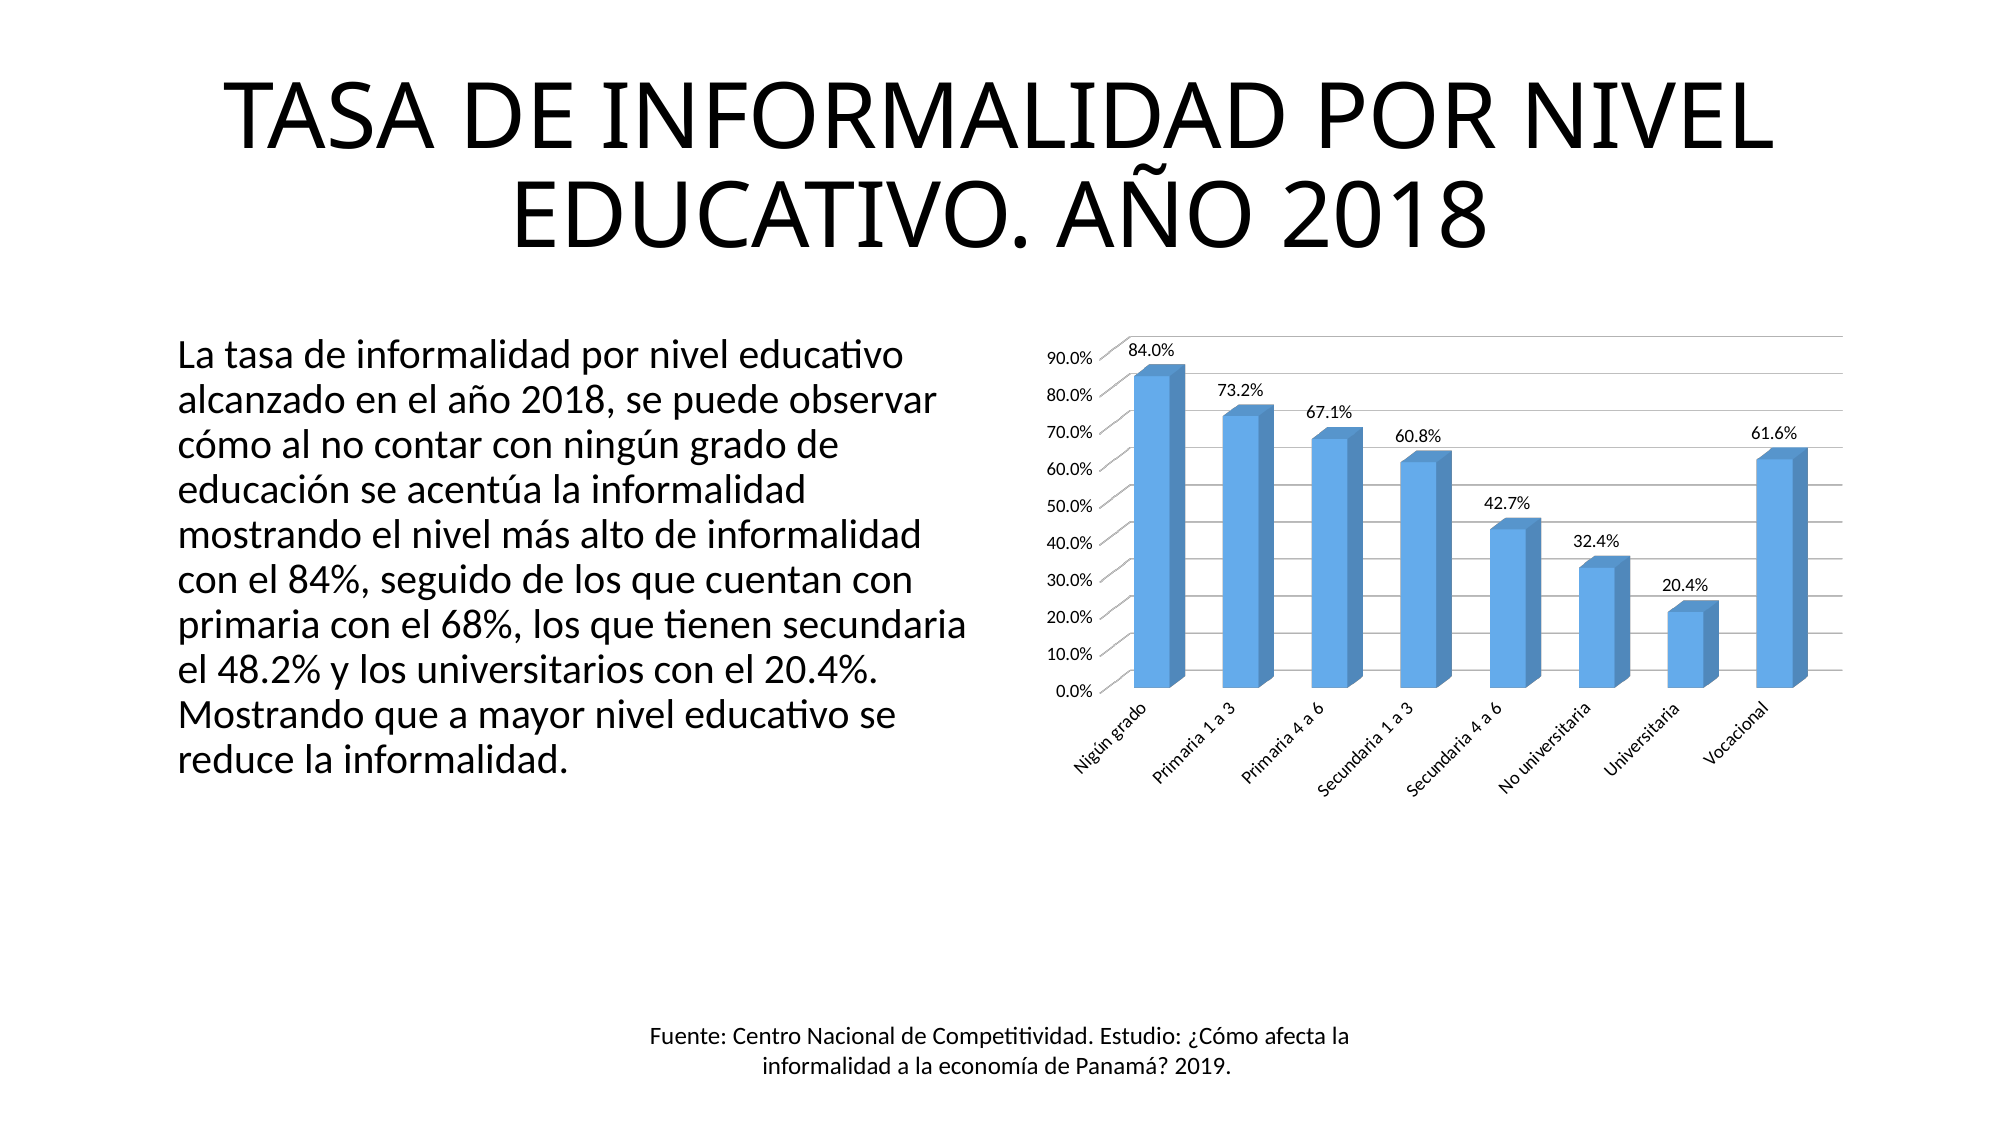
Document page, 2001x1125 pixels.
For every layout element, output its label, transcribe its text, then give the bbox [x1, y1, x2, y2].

text_box La tasa de informalidad por nivel educativo alcanzado en el año 2018, se puede observar cómo al no contar con ningún grado de educación se acentúa la informalidad mostrando el nivel más alto de informalidad con el 84%, seguido de los que cuentan con primaria con el 68%, los que tienen secundaria el 48.2% y los universitarios con el 20.4%. Mostrando que a mayor nivel educativo se reduce la informalidad. [162, 324, 1002, 1039]
chart [1026, 326, 1863, 812]
title TASA DE INFORMALIDAD POR NIVEL EDUCATIVO. AÑO 2018 [137, 59, 1863, 278]
text_box [137, 299, 1863, 1014]
text_box Fuente: Centro Nacional de Competitividad. Estudio: ¿Cómo afecta la informalidad a la economía de Panamá? 2019. [438, 1014, 1562, 1088]
